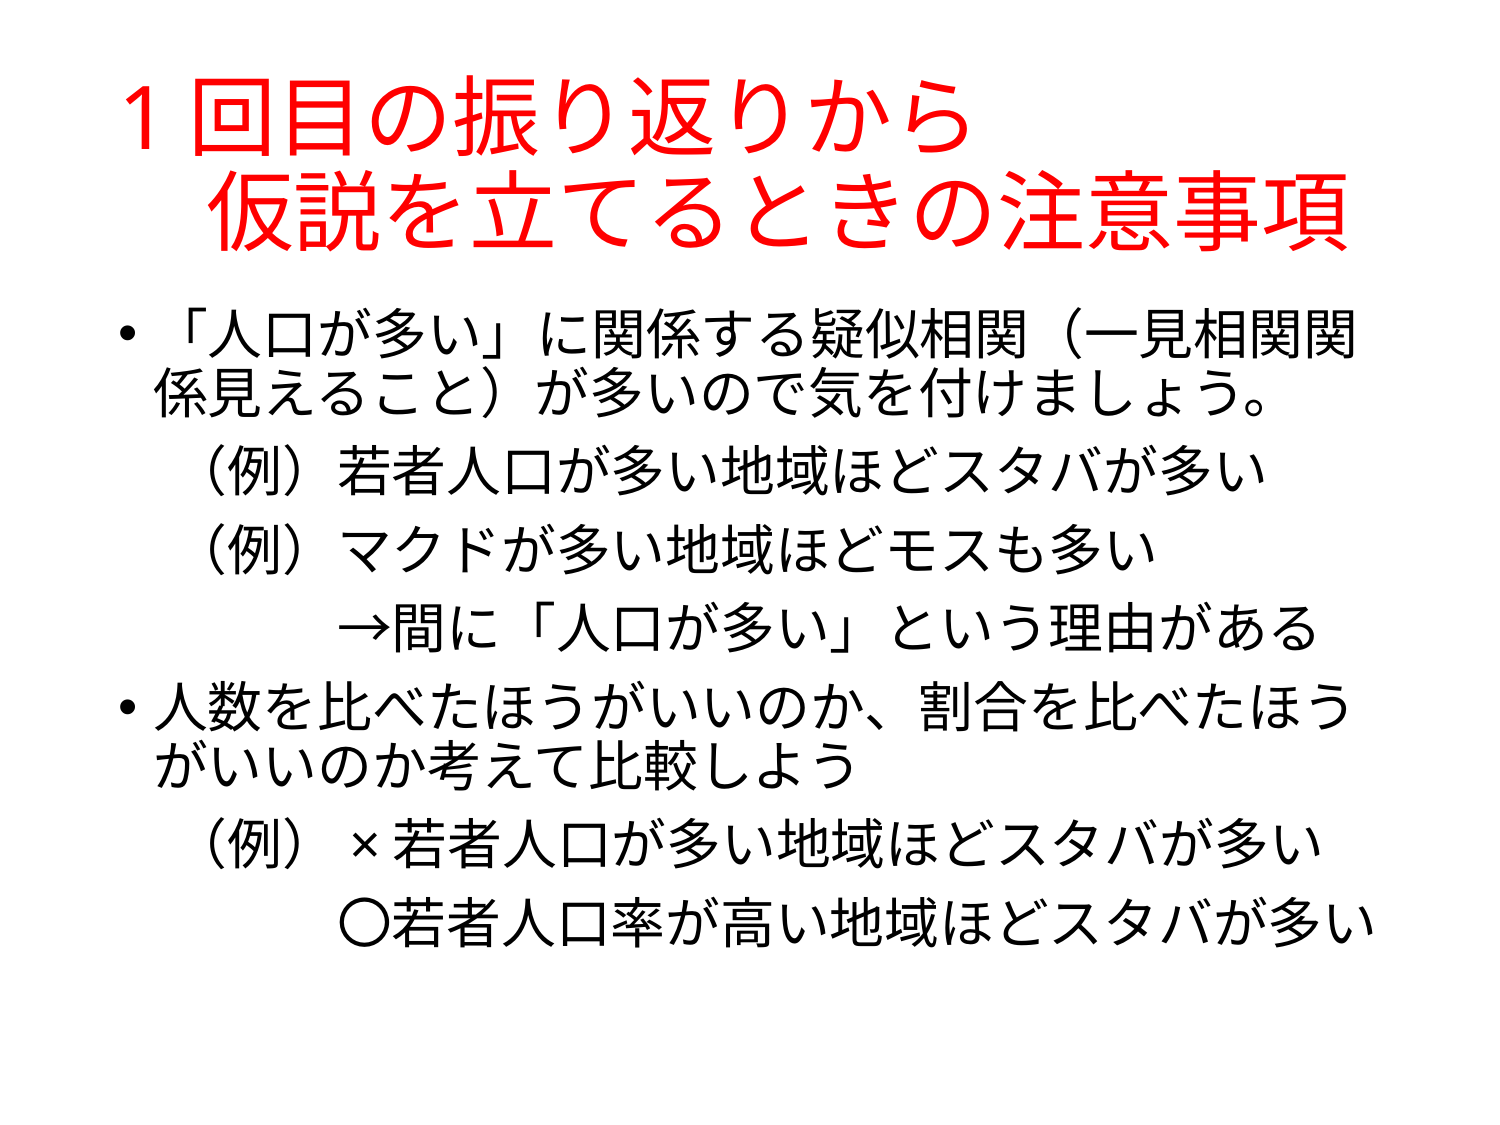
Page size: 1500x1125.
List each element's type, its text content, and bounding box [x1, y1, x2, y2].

title 1回目の振り返りから 仮説を立てるときの注意事項 [103, 59, 1397, 278]
list 「人口が多い」に関係する疑似相関（一見相関関係見えること）が多いので気を付けましょう。 （例）若者人口が多い地域ほどスタバが多い （例）マクドが多い地域ほどモスも多い →間に「人口が多い」という理由がある 人数を比べたほうがいいのか、割合を比べたほうがいいのか考えて比較しよう （例）×若者人口が多い地域ほどスタバが多い 〇若者人口率が高い地域ほどスタバが多い [103, 299, 1397, 1014]
